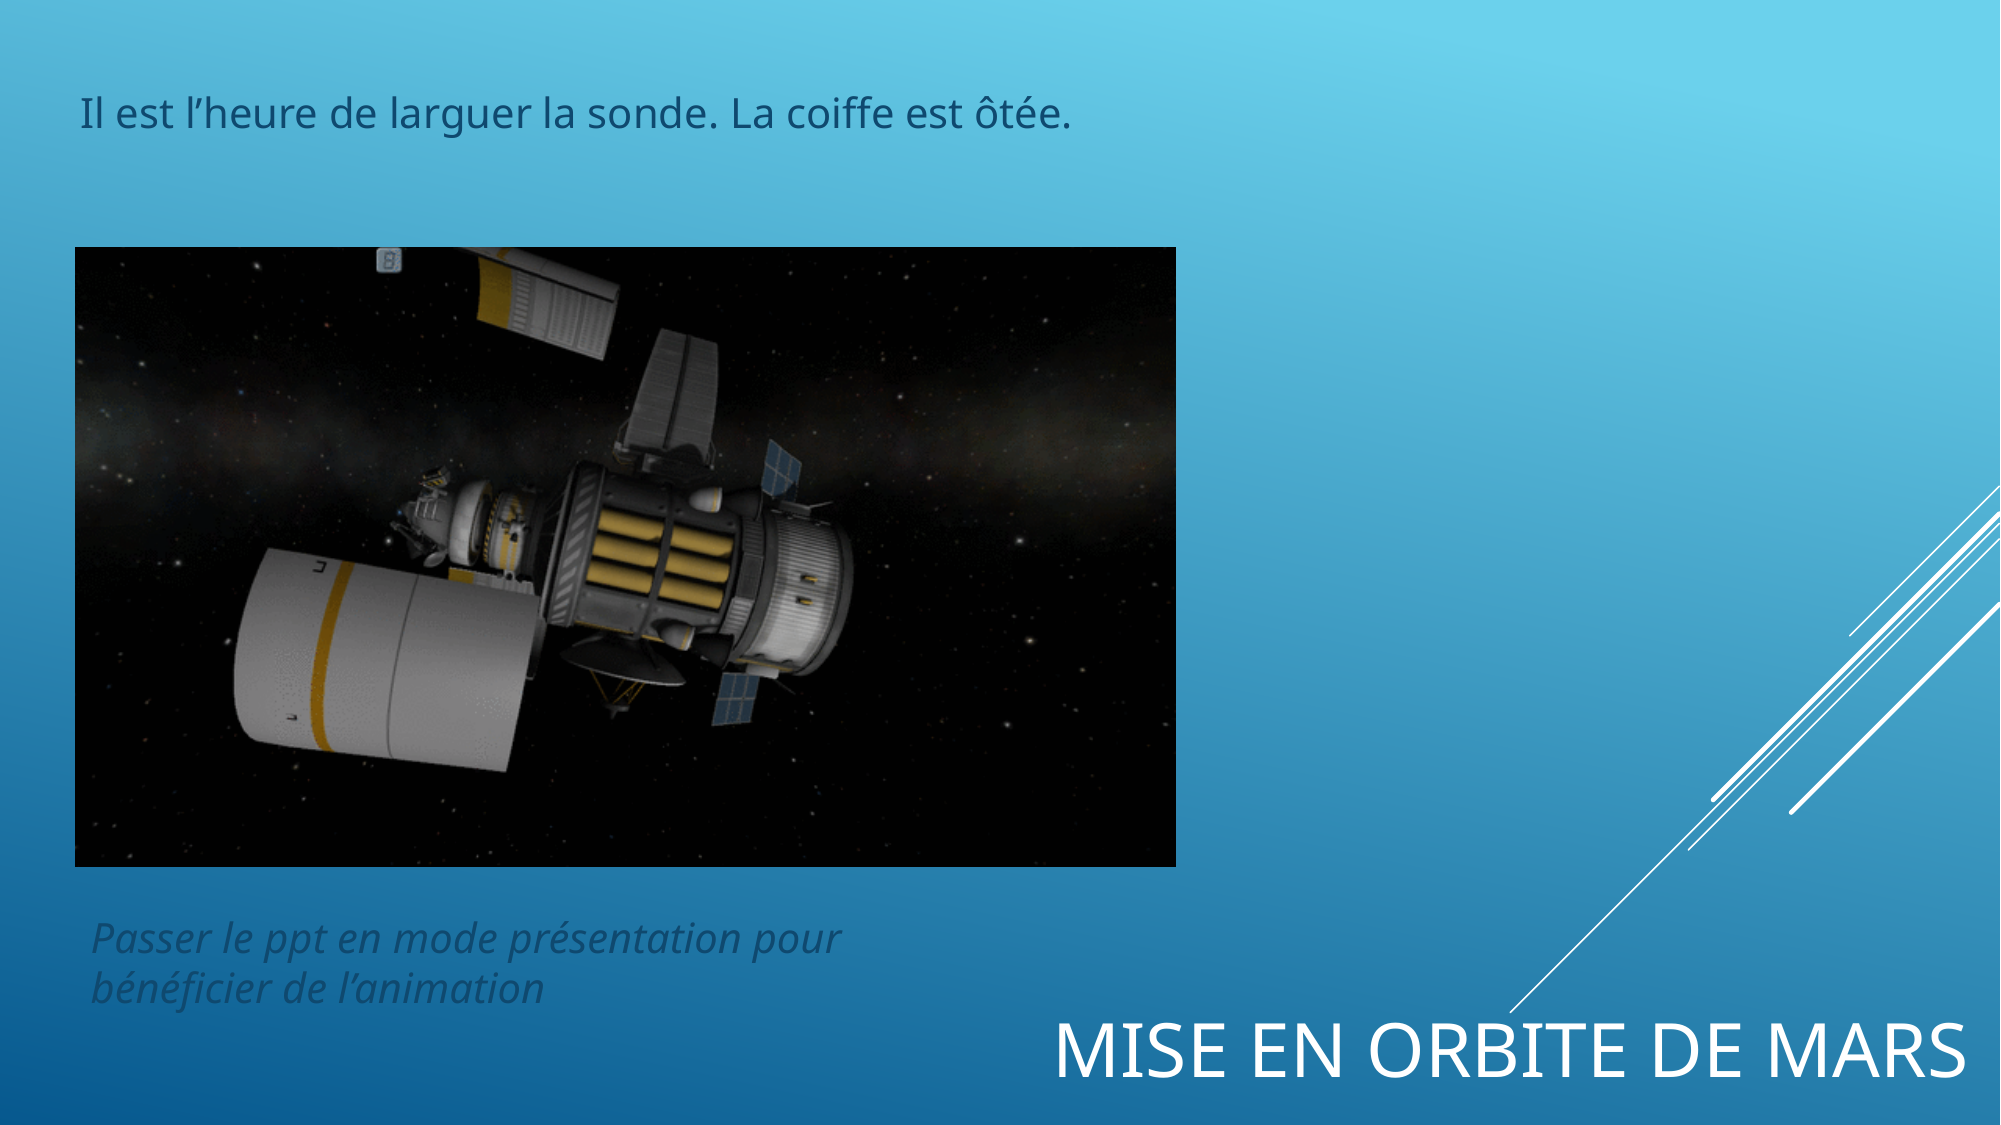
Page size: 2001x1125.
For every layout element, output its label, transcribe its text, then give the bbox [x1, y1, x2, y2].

picture [75, 247, 1176, 867]
text_box Passer le ppt en mode présentation pour bénéficier de l’animation [75, 904, 1026, 1061]
title Mise en Orbite DE MARS [584, 982, 1985, 1113]
list Il est l’heure de larguer la sonde. La coiffe est ôtée. [65, 34, 1147, 190]
